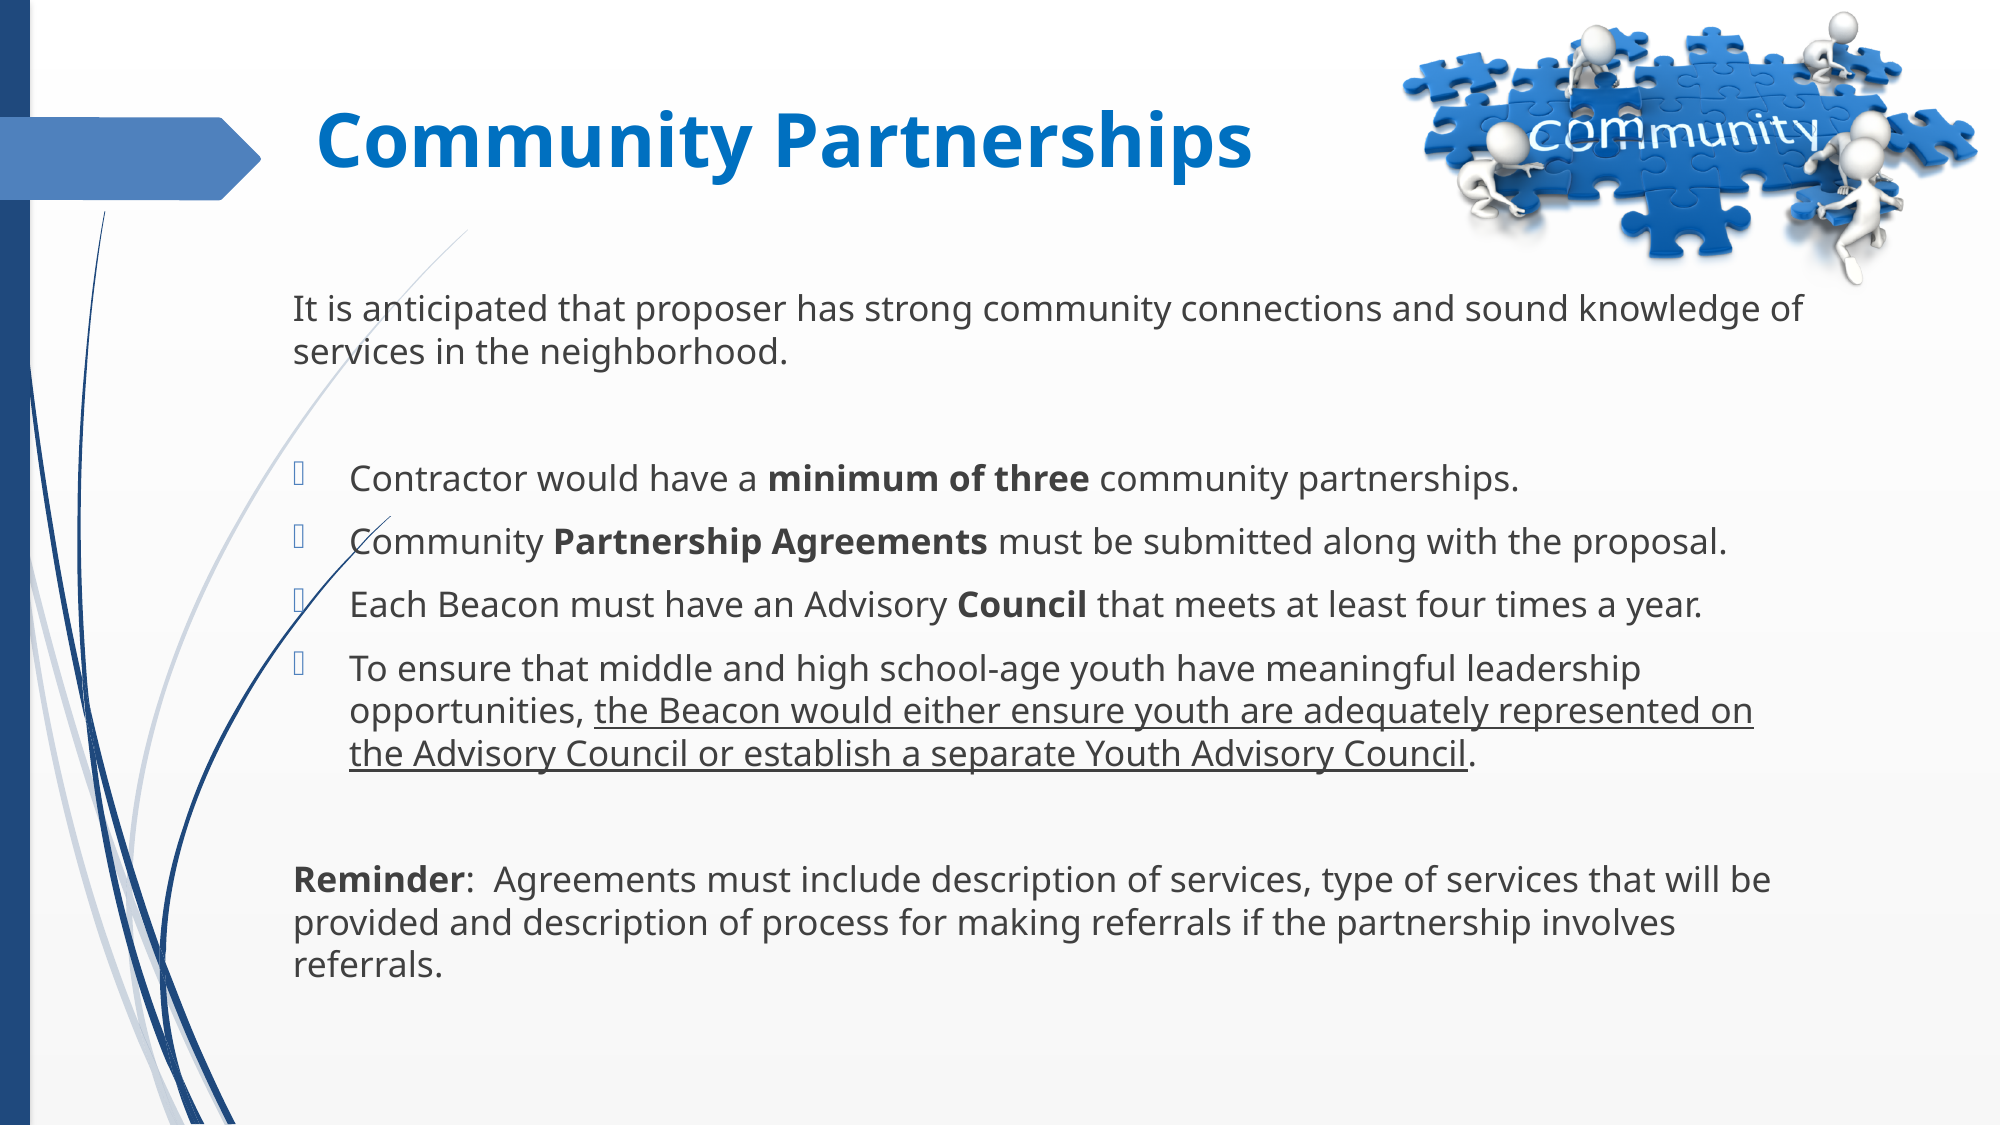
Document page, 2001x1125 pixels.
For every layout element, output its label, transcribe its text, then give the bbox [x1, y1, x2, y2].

list It is anticipated that proposer has strong community connections and sound knowledge of services in the neighborhood. Contractor would have a minimum of three community partnerships. Community Partnership Agreements must be submitted along with the proposal. Each Beacon must have an Advisory Council that meets at least four times a year. To ensure that middle and high school-age youth have meaningful leadership opportunities, the Beacon would either ensure youth are adequately represented on the Advisory Council or establish a separate Youth Advisory Council. Reminder: Agreements must include description of services, type of services that will be provided and description of process for making referrals if the partnership involves referrals. [277, 278, 1825, 1054]
picture [1385, 0, 2000, 308]
title Community Partnerships [300, 85, 1380, 278]
